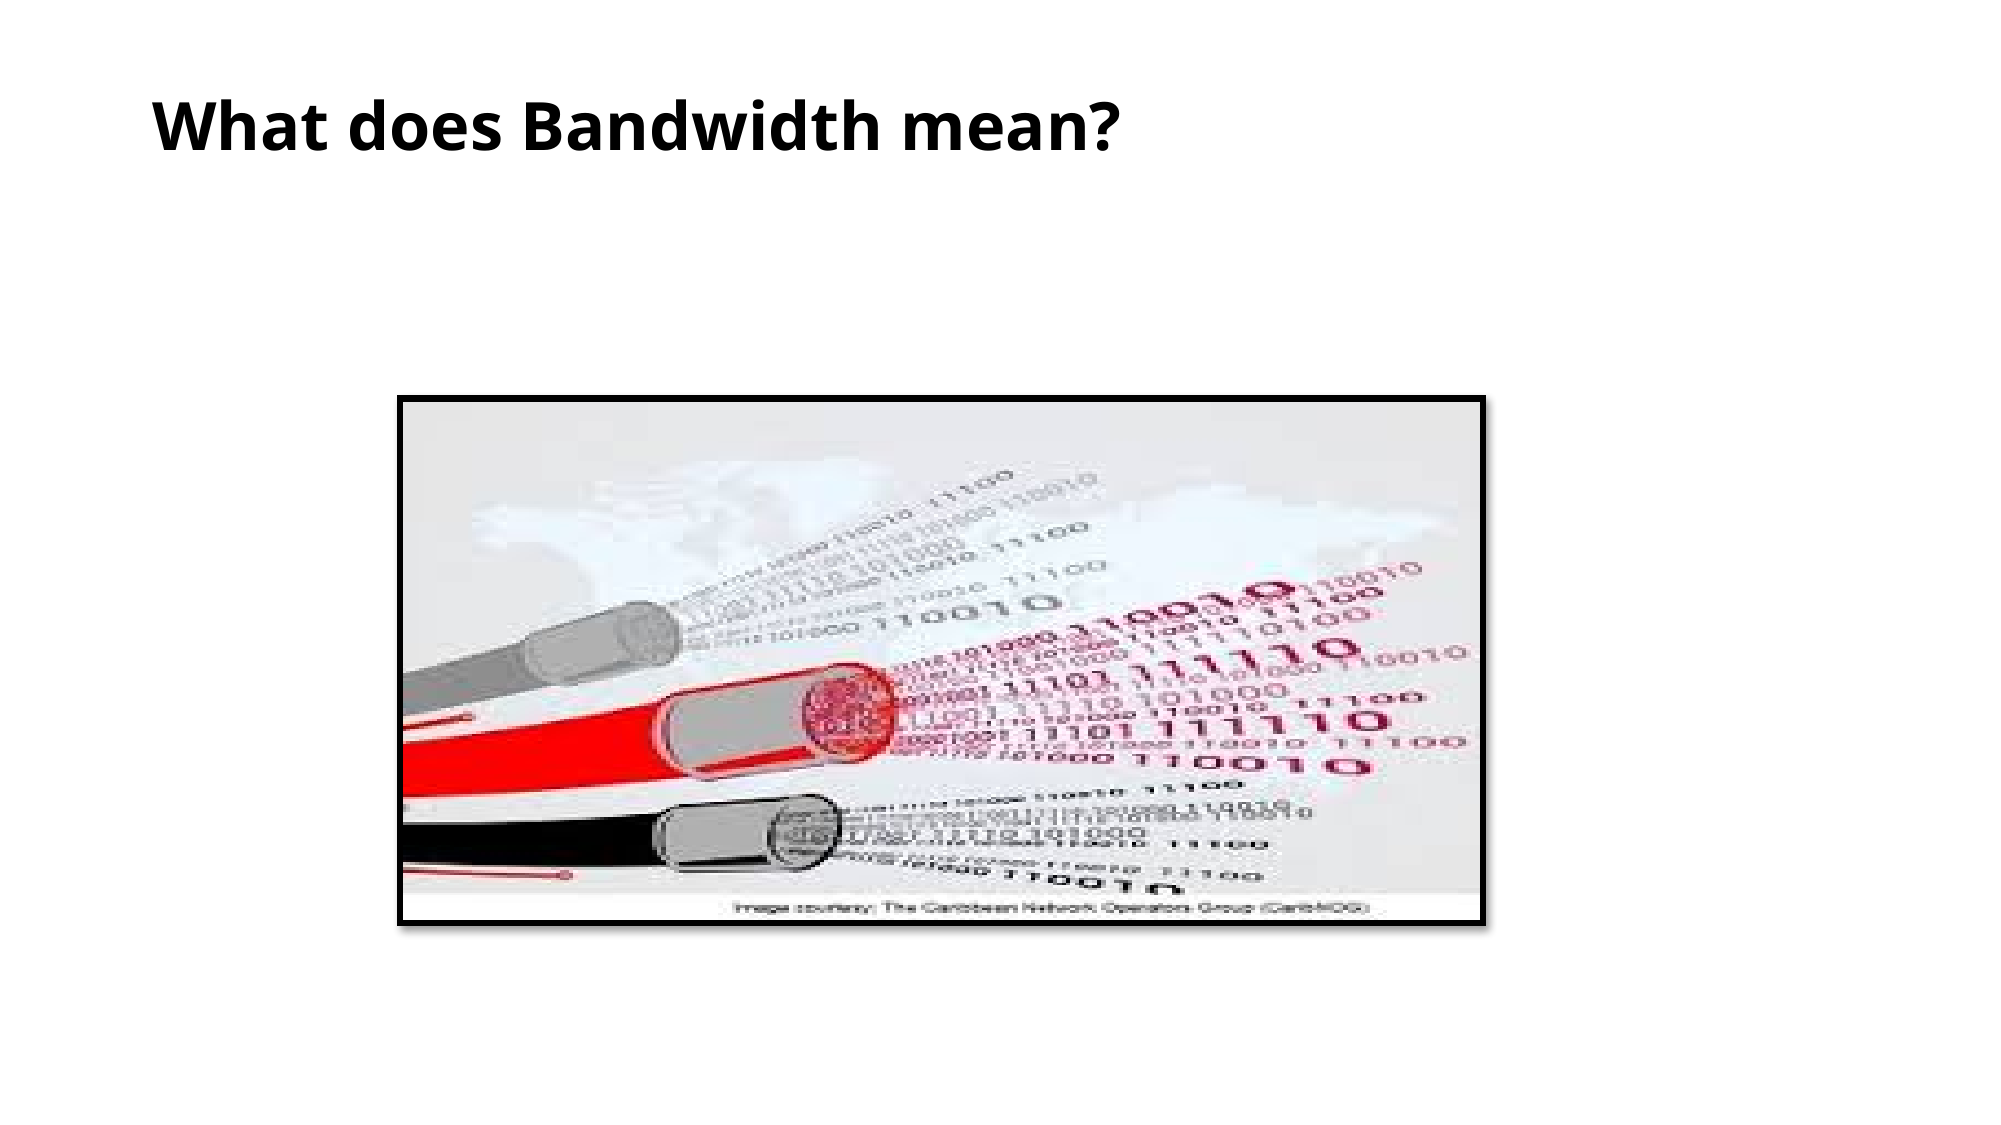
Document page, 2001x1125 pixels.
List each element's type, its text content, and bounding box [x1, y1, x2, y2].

picture [402, 401, 1480, 921]
title What does Bandwidth mean? [137, 59, 1863, 278]
